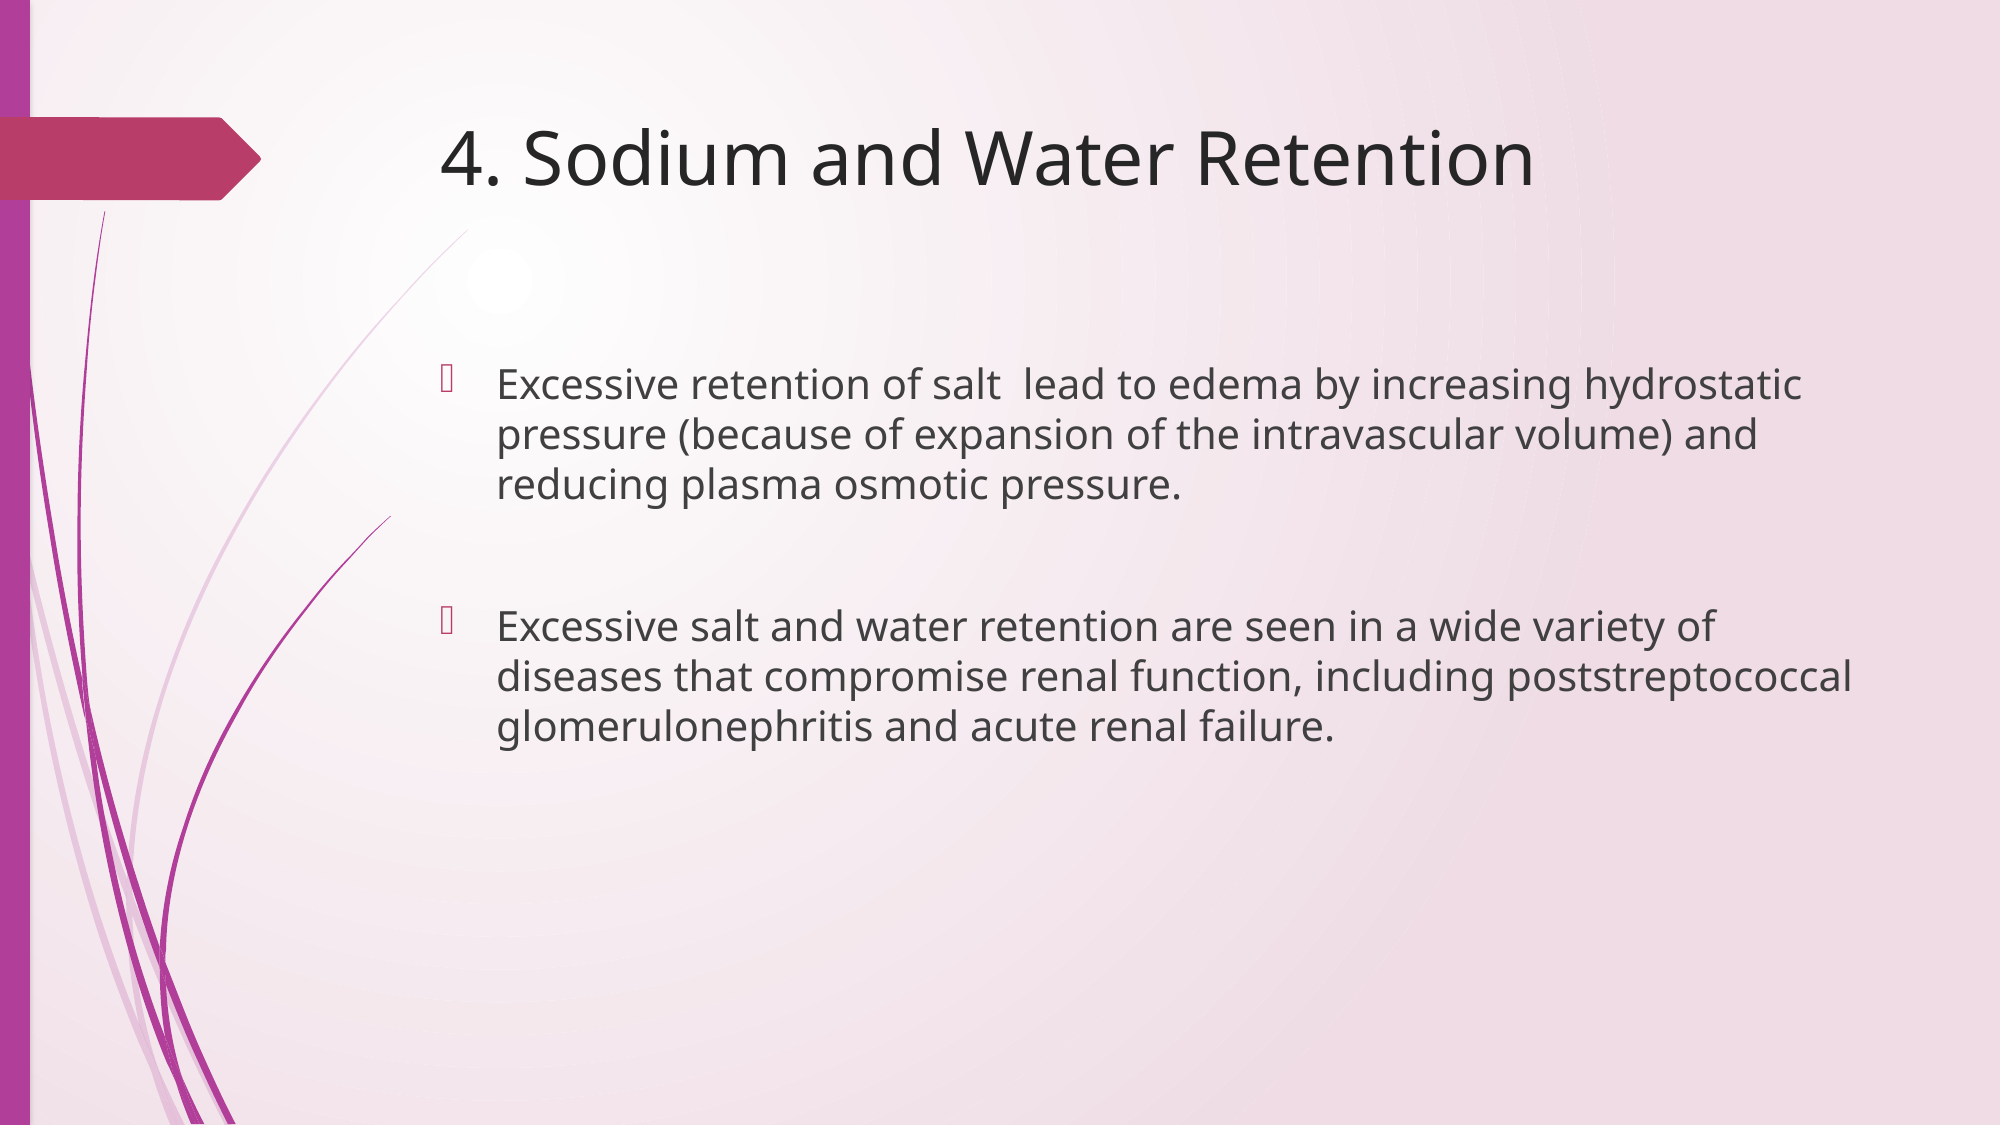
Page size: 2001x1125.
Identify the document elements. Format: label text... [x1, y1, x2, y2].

list Excessive retention of salt lead to edema by increasing hydrostatic pressure (because of expansion of the intravascular volume) and reducing plasma osmotic pressure. Excessive salt and water retention are seen in a wide variety of diseases that compromise renal function, including poststreptococcal glomerulonephritis and acute renal failure. [424, 350, 1888, 970]
title 4. Sodium and Water Retention [425, 102, 1888, 313]
